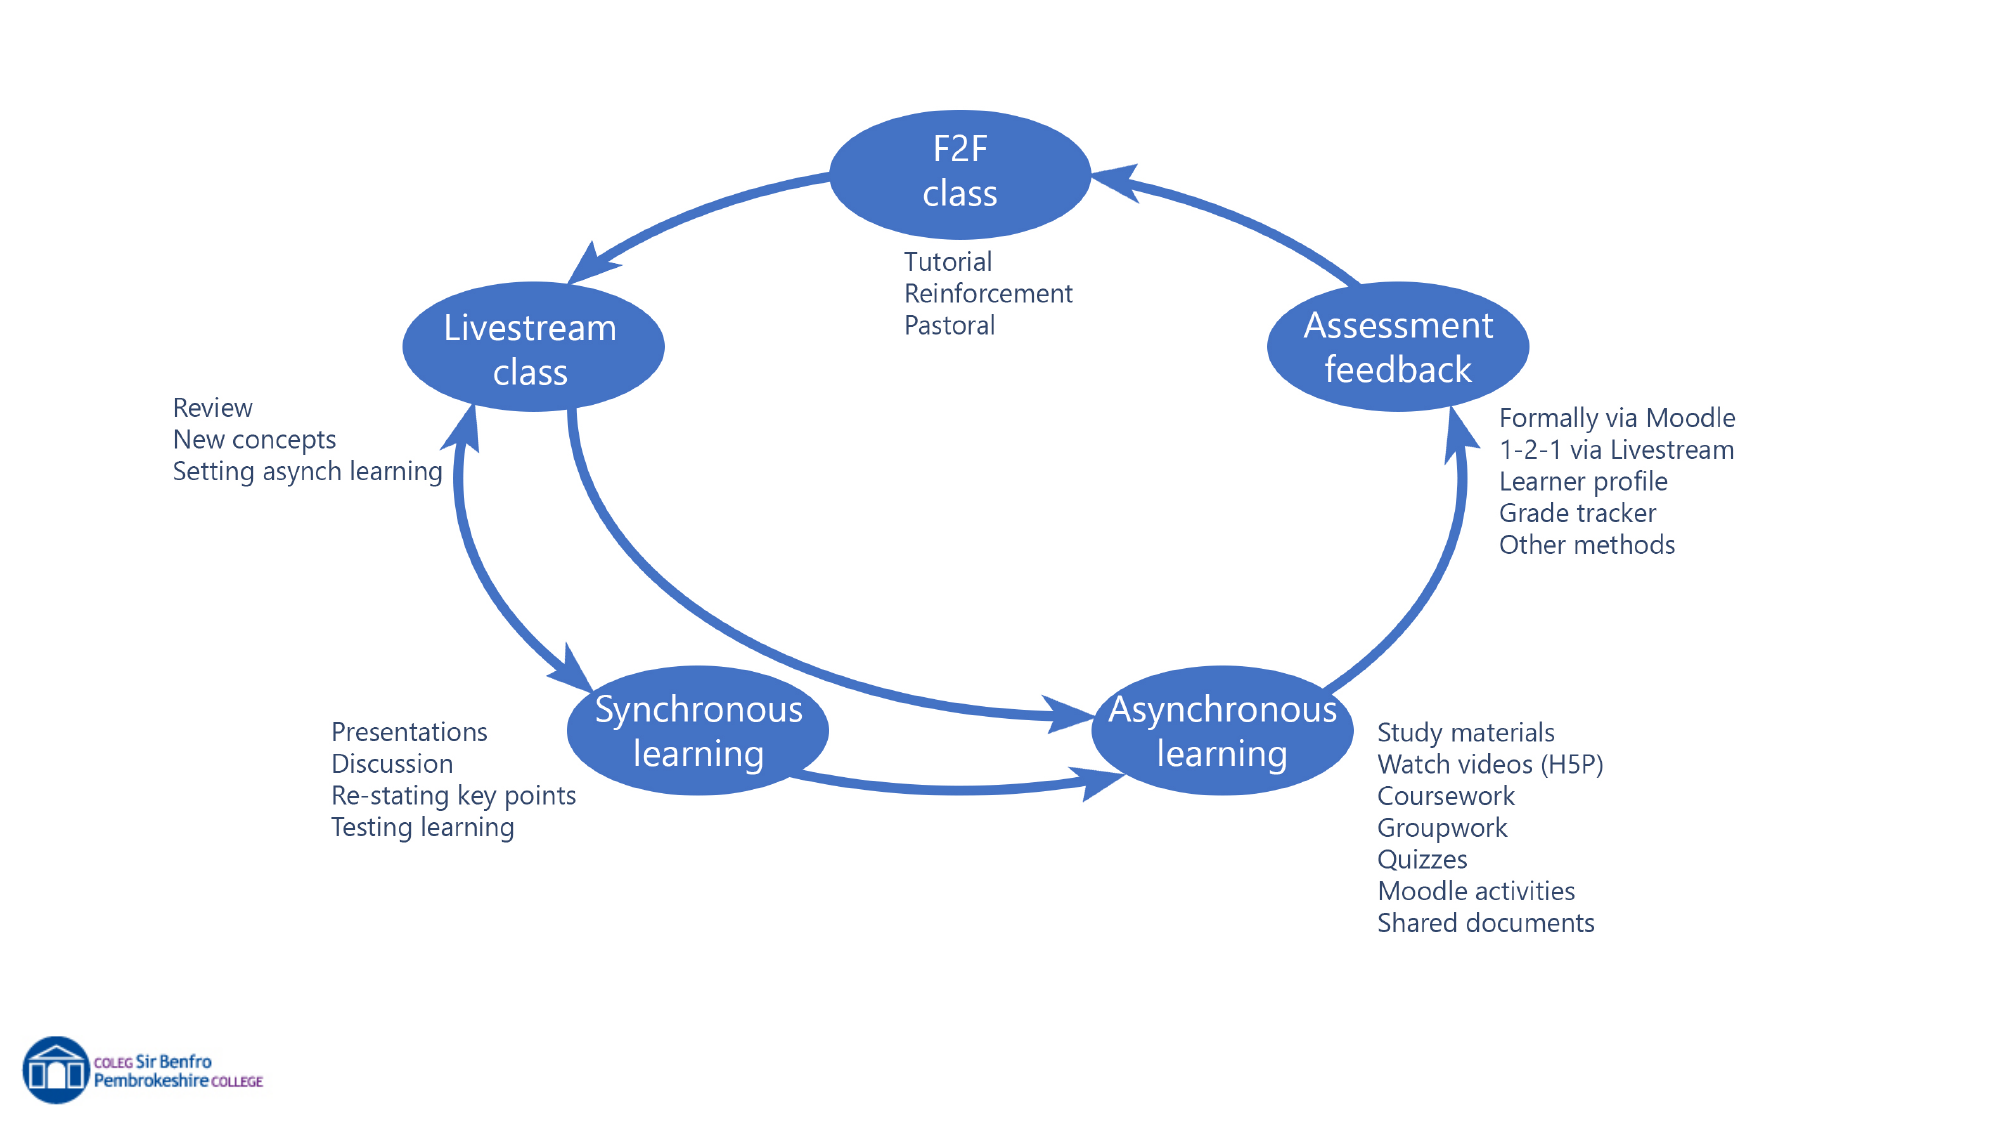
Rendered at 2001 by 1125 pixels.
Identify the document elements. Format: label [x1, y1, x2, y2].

picture [9, 1035, 276, 1106]
picture [135, 65, 1784, 978]
